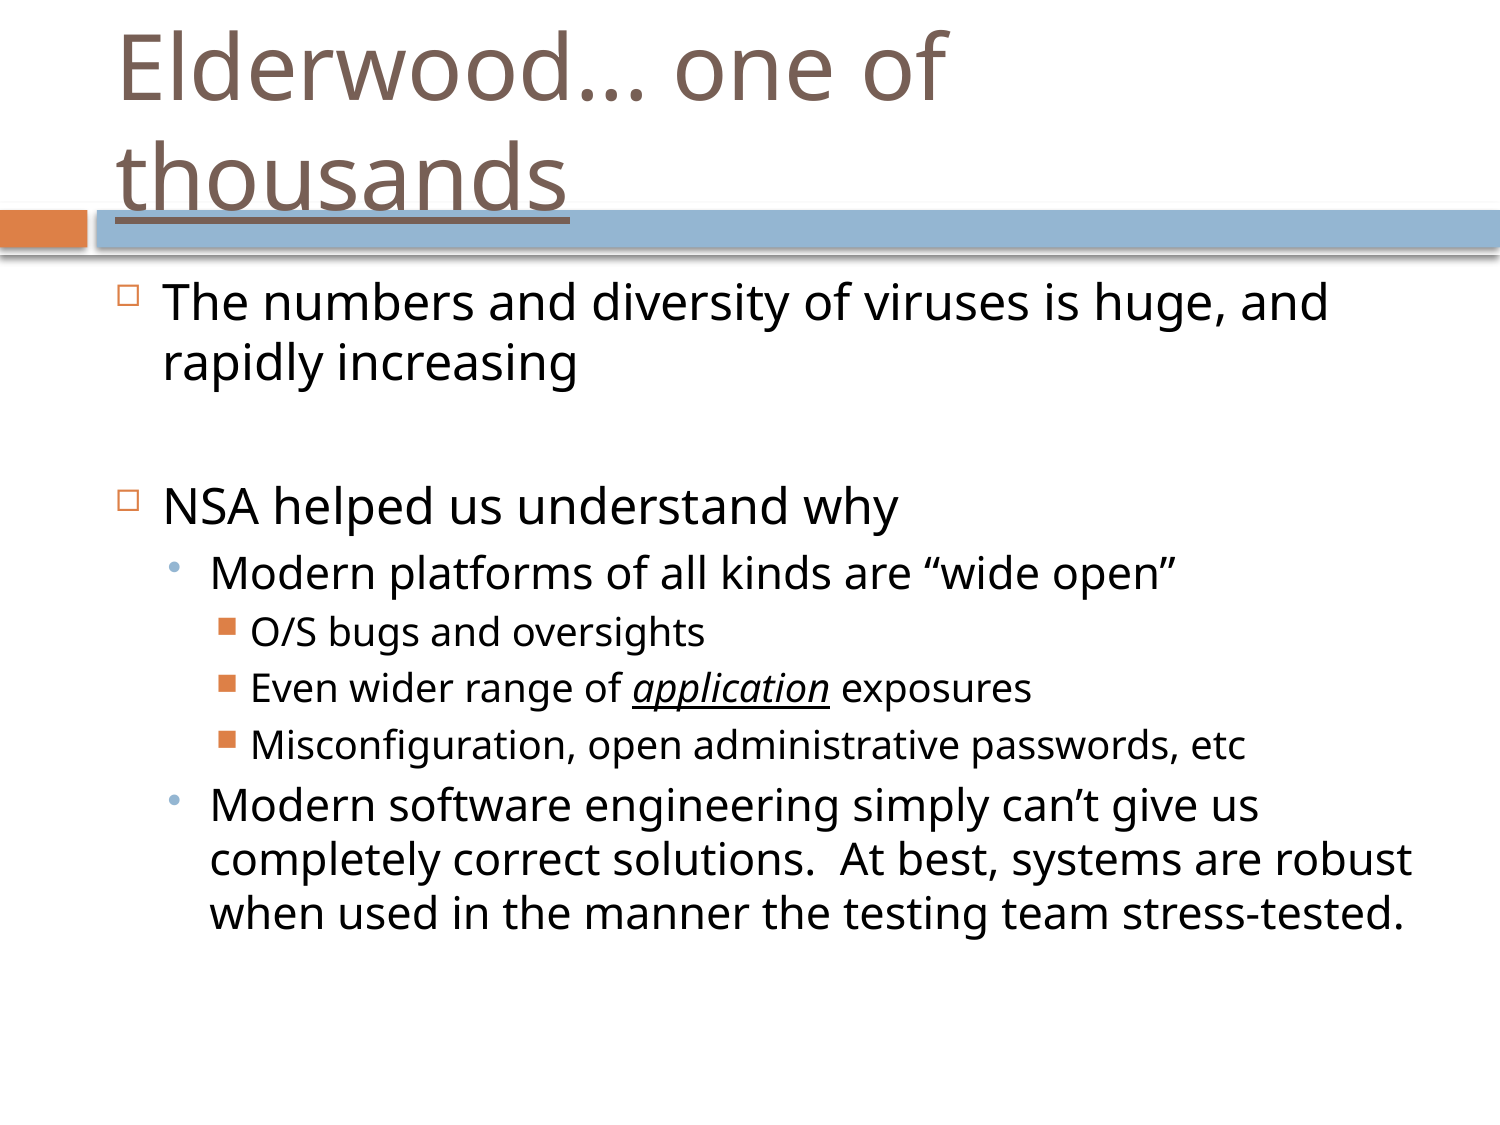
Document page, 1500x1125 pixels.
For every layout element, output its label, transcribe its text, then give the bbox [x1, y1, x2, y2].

list The numbers and diversity of viruses is huge, and rapidly increasing NSA helped us understand why Modern platforms of all kinds are “wide open” O/S bugs and oversights Even wider range of application exposures Misconfiguration, open administrative passwords, etc Modern software engineering simply can’t give us completely correct solutions. At best, systems are robust when used in the manner the testing team stress-tested. [100, 262, 1438, 1000]
title Elderwood... one of thousands [100, 37, 1438, 200]
